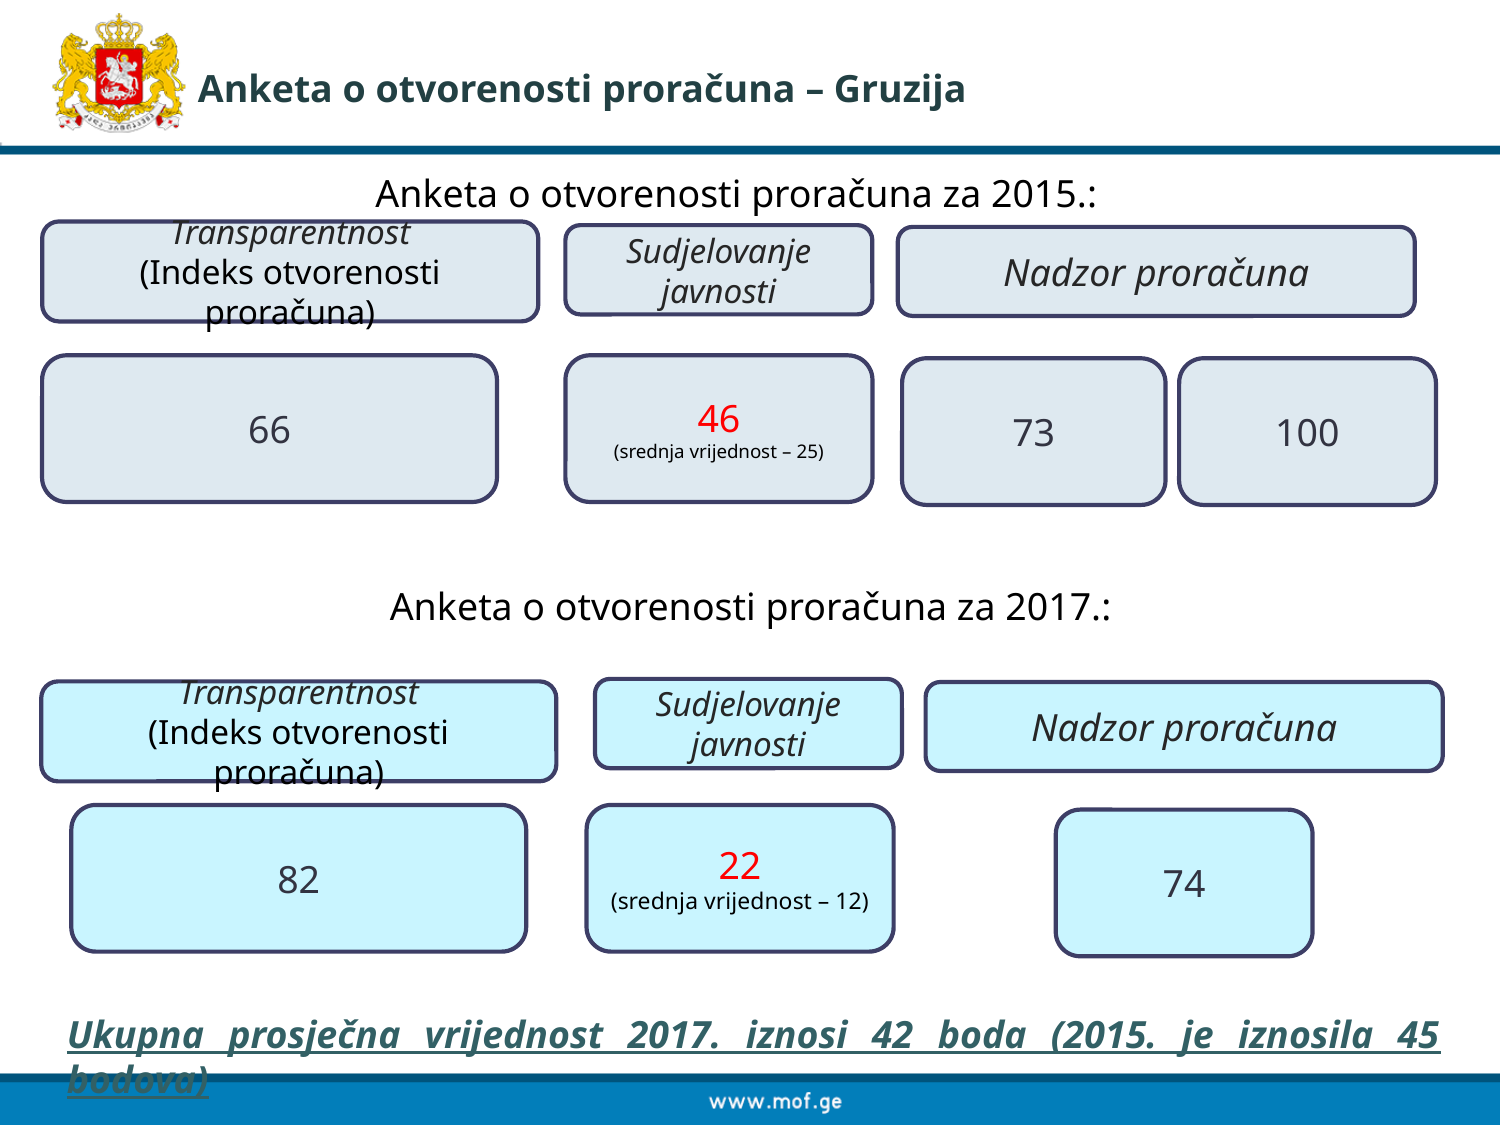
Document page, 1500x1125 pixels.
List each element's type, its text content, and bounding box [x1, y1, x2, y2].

text_box Anketa o otvorenosti proračuna za 2015.: [304, 162, 1179, 219]
text_box Anketa o otvorenosti proračuna za 2017.: [371, 576, 1140, 636]
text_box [41, 221, 1437, 506]
text_box Ukupna prosječna vrijednost 2017. iznosi 42 boda (2015. je iznosila 45 bodova) [52, 1003, 1456, 1109]
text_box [40, 678, 1443, 957]
picture [0, 155, 1500, 1073]
picture [0, 0, 1500, 145]
text_box Anketa o otvorenosti proračuna – Gruzija [182, 30, 1412, 144]
